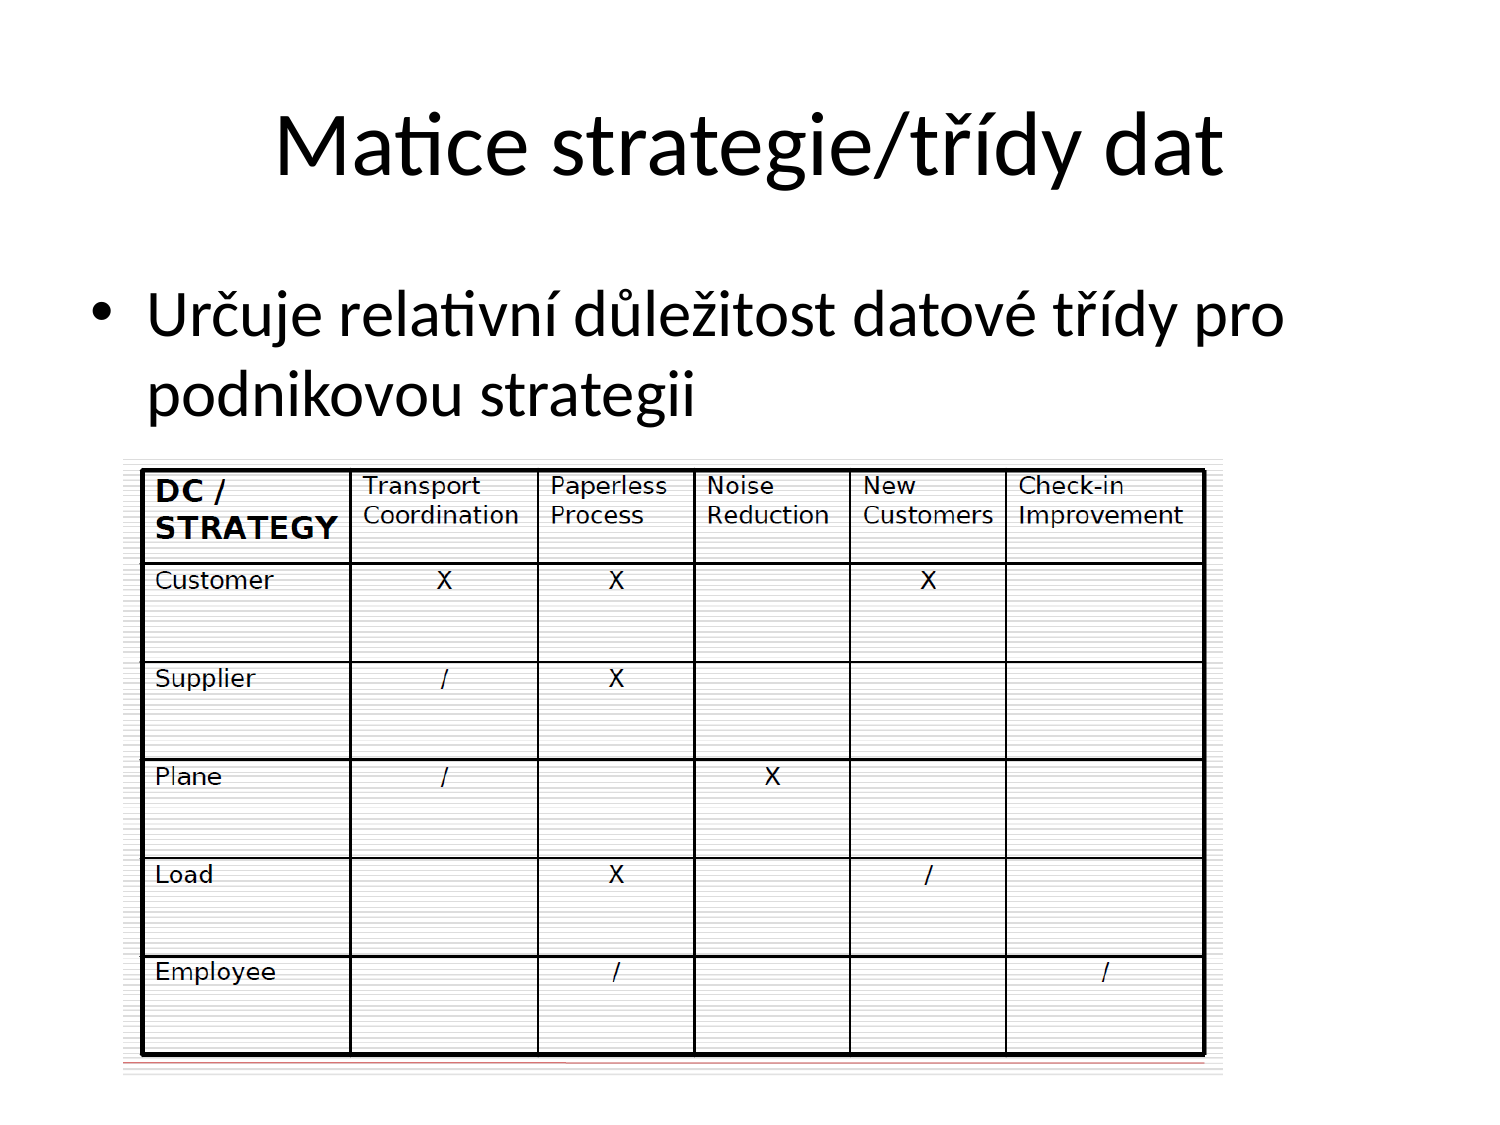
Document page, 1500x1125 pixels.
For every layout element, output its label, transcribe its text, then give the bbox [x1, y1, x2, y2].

list Určuje relativní důležitost datové třídy pro podnikovou strategii [75, 262, 1425, 1005]
title Matice strategie/třídy dat [75, 45, 1425, 233]
picture [123, 455, 1223, 1076]
